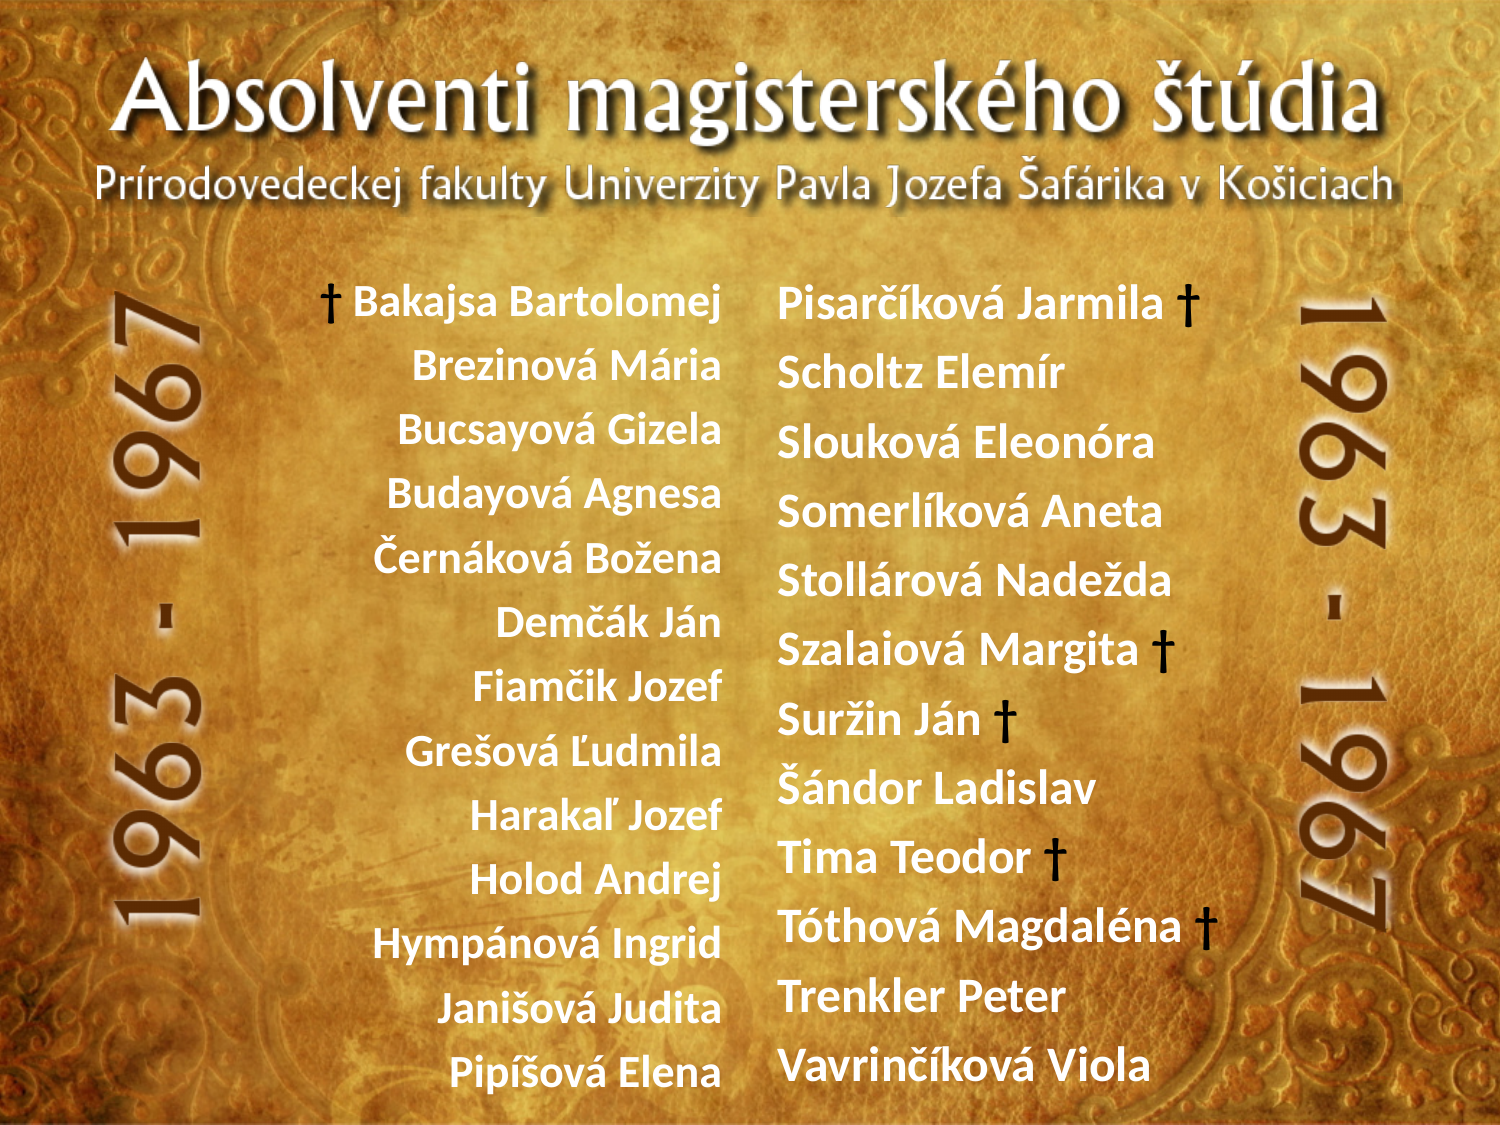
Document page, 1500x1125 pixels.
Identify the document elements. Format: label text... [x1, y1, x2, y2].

list † Bakajsa Bartolomej Brezinová Mária Bucsayová Gizela Budayová Agnesa Černáková Božena Demčák Ján Fiamčik Jozef Grešová Ľudmila Harakaľ Jozef Holod Andrej Hympánová Ingrid Janišová Judita Pipíšová Elena [75, 262, 738, 1106]
picture [0, 0, 1500, 1125]
list Pisarčíková Jarmila † Scholtz Elemír Slouková Eleonóra Somerlíková Aneta Stollárová Nadežda Szalaiová Margita † Suržin Ján † Šándor Ladislav Tima Teodor † Tóthová Magdaléna † Trenkler Peter Vavrinčíková Viola [762, 262, 1425, 1106]
